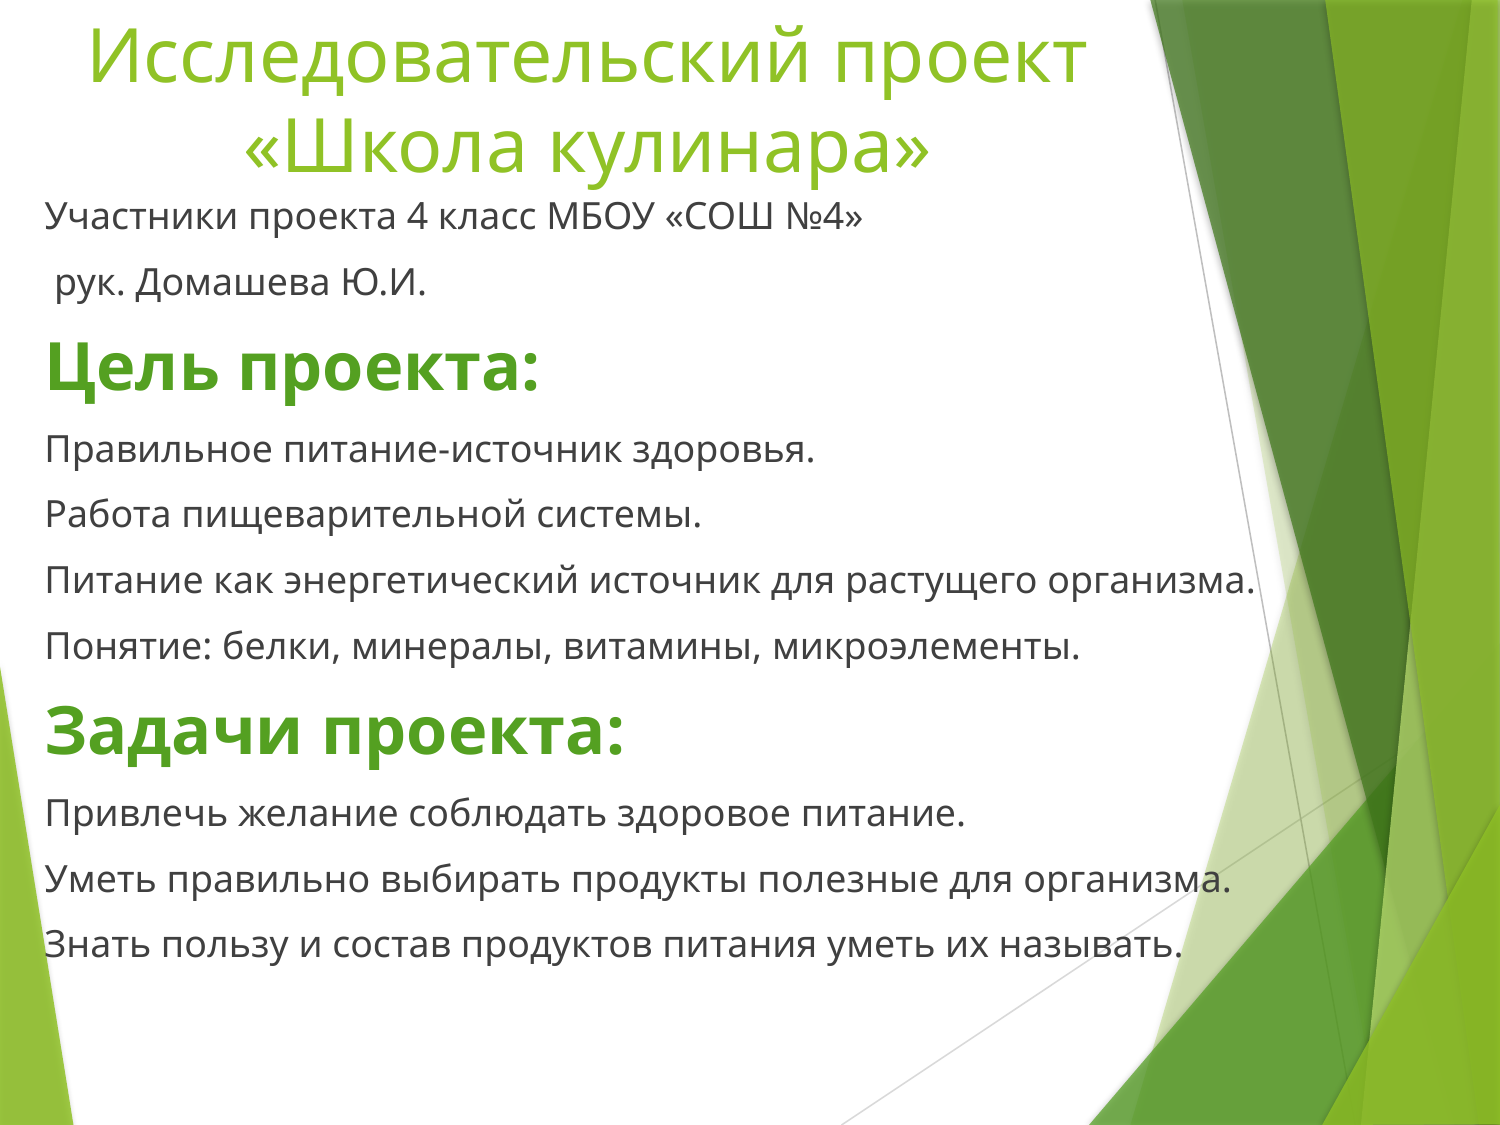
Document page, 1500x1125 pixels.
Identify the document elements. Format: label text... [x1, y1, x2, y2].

list Участники проекта 4 класс МБОУ «СОШ №4» рук. Домашева Ю.И. Цель проекта: Правильное питание-источник здоровья. Работа пищеварительной системы. Питание как энергетический источник для растущего организма. Понятие: белки, минералы, витамины, микроэлементы. Задачи проекта: Привлечь желание соблюдать здоровое питание. Уметь правильно выбирать продукты полезные для организма. Знать пользу и состав продуктов питания уметь их называть. [29, 184, 1424, 1083]
title Исследовательский проект «Школа кулинара» [0, 0, 1176, 185]
